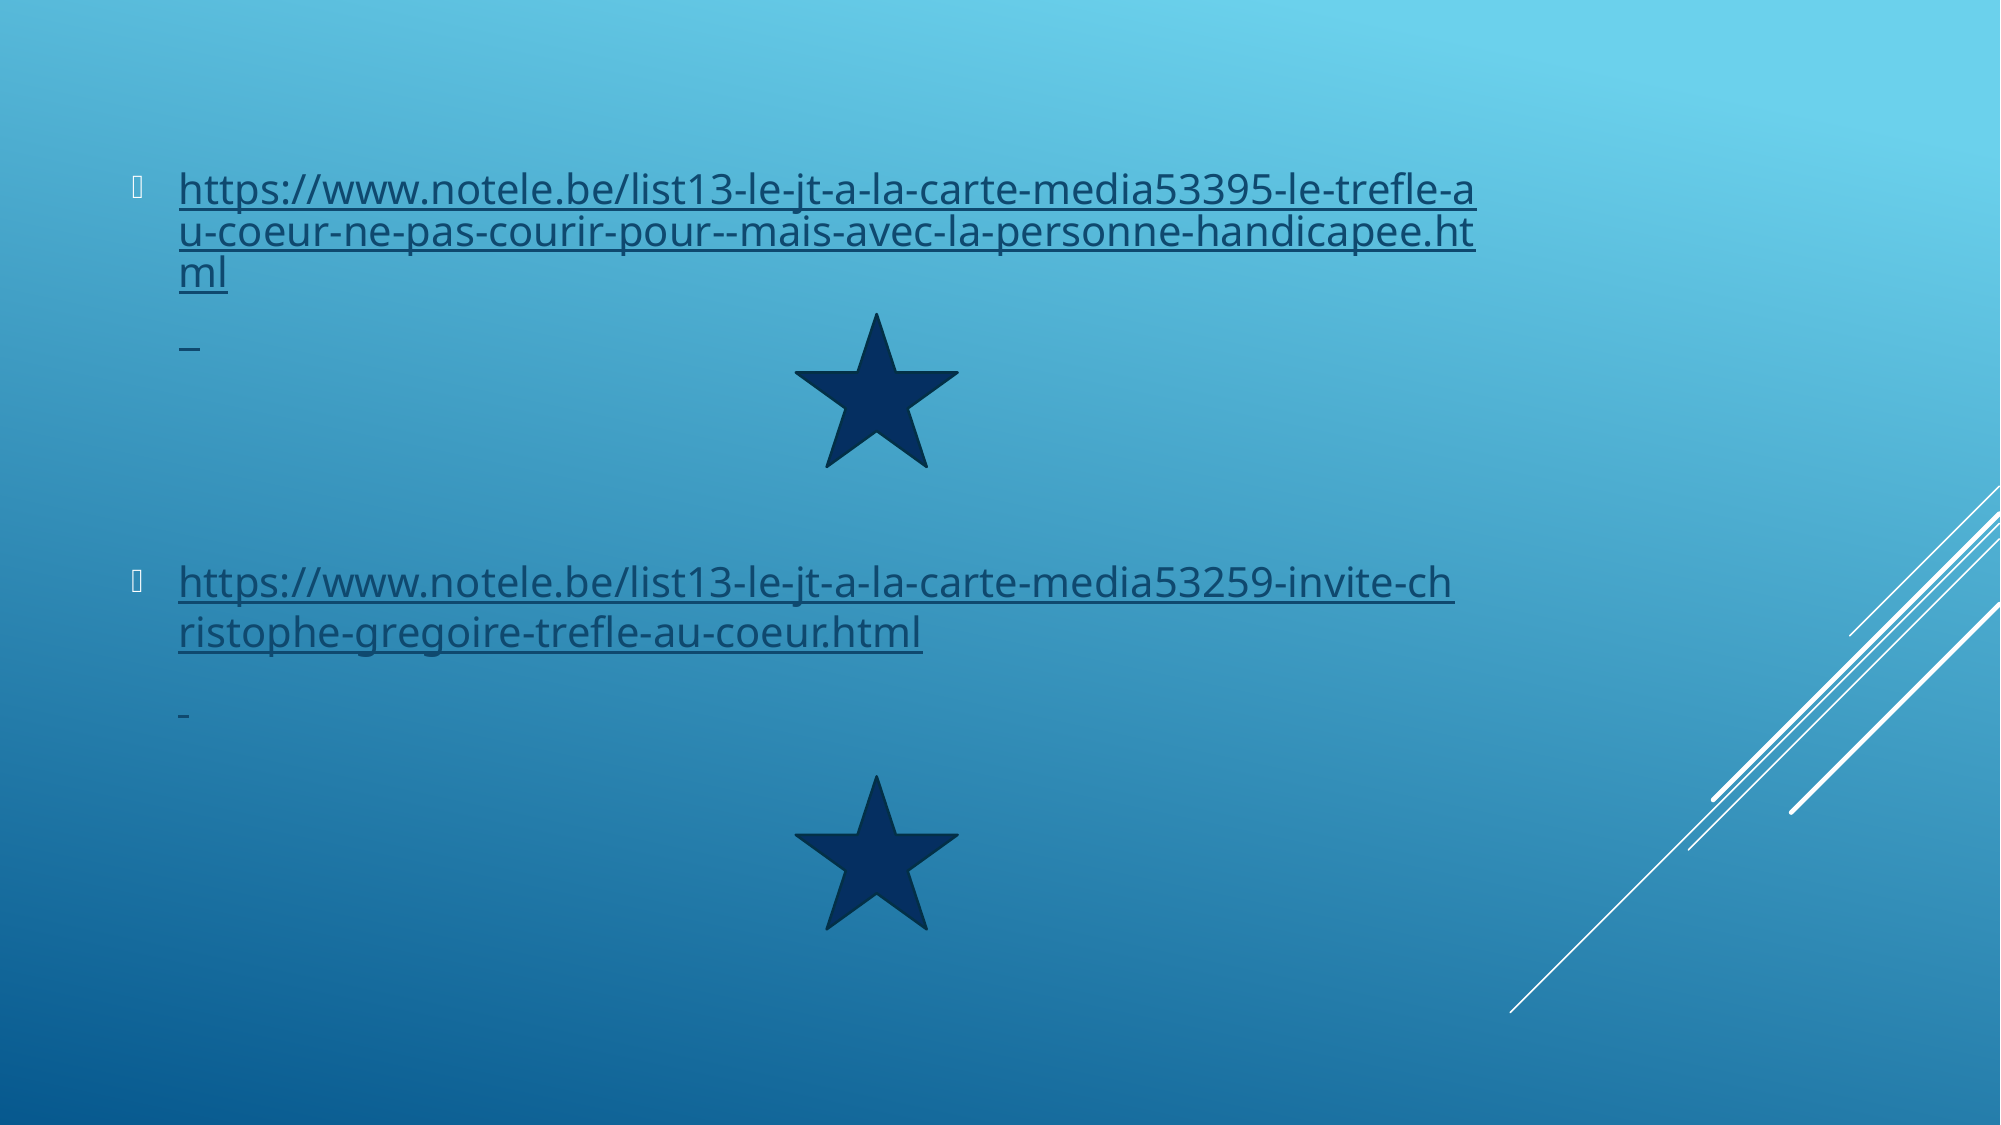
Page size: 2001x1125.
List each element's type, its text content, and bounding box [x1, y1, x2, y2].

text_box [794, 312, 959, 469]
text_box https://www.notele.be/list13-le-jt-a-la-carte-media53259-invite-christophe-gregoire-trefle-au-coeur.html [116, 539, 1475, 678]
text_box [794, 775, 959, 931]
list https://www.notele.be/list13-le-jt-a-la-carte-media53395-le-trefle-au-coeur-ne-pas-courir-pour--mais-avec-la-personne-handicapee.html [116, 137, 1517, 366]
